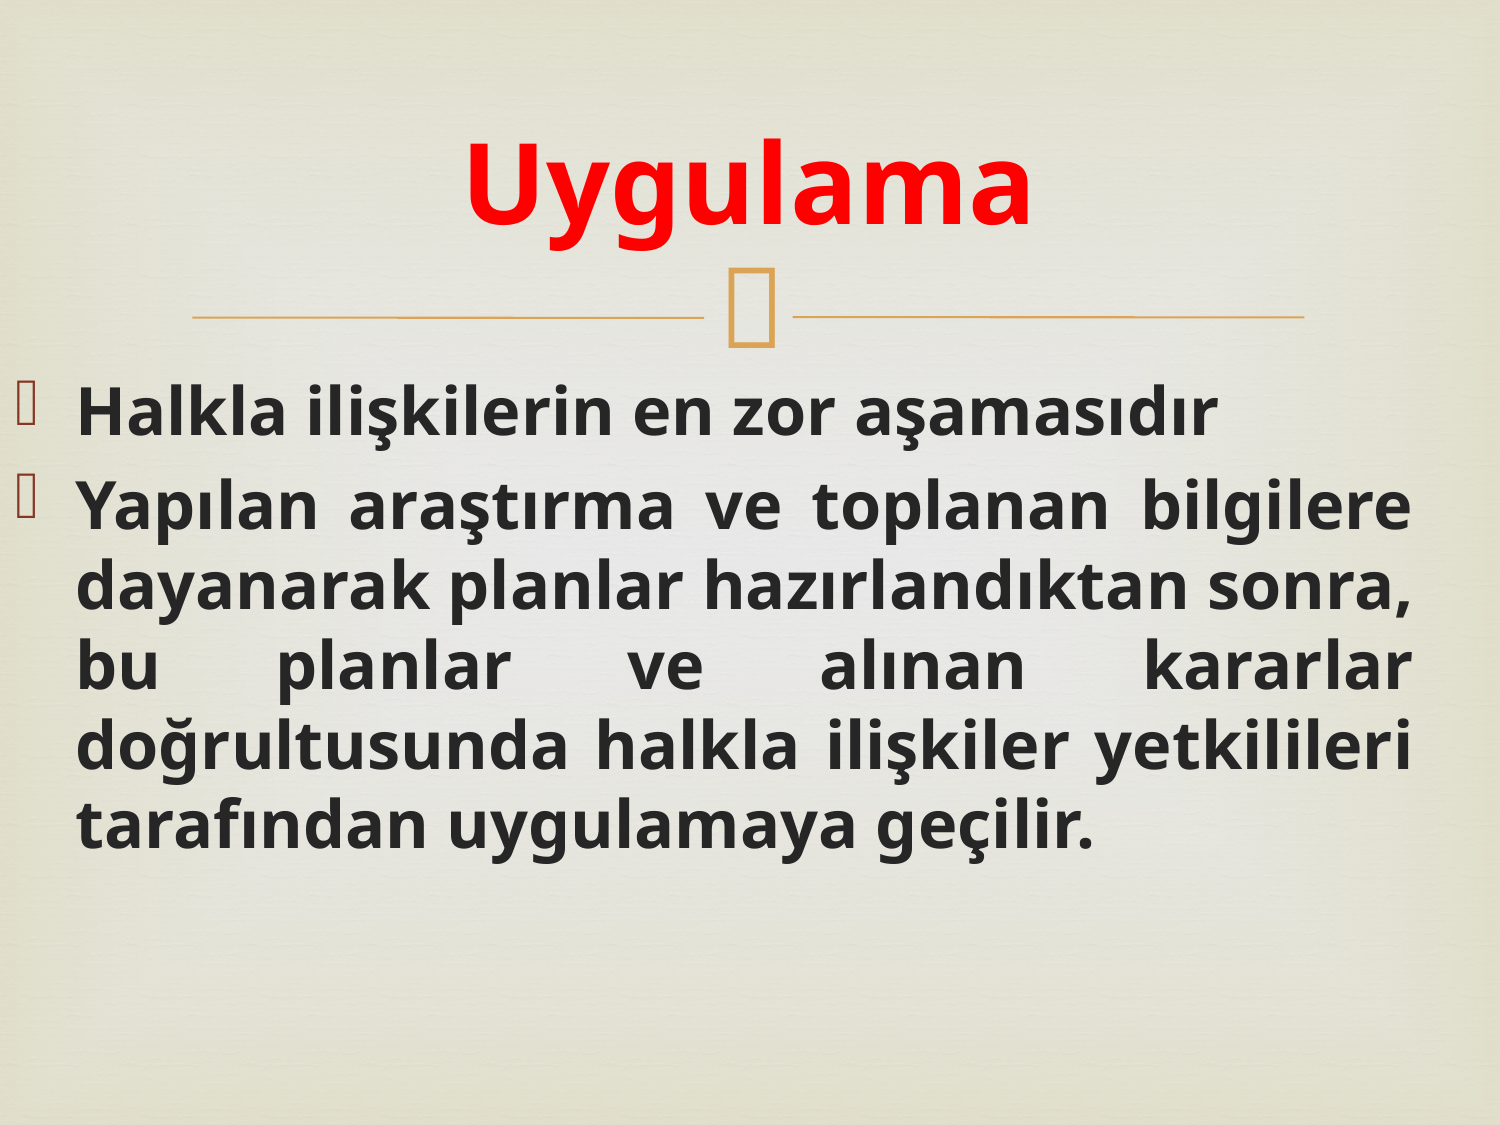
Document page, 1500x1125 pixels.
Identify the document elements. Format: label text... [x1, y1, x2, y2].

title Uygulama [112, 93, 1386, 267]
list Halkla ilişkilerin en zor aşamasıdır Yapılan araştırma ve toplanan bilgilere dayanarak planlar hazırlandıktan sonra, bu planlar ve alınan kararlar doğrultusunda halkla ilişkiler yetkilileri tarafından uygulamaya geçilir. [0, 361, 1430, 828]
